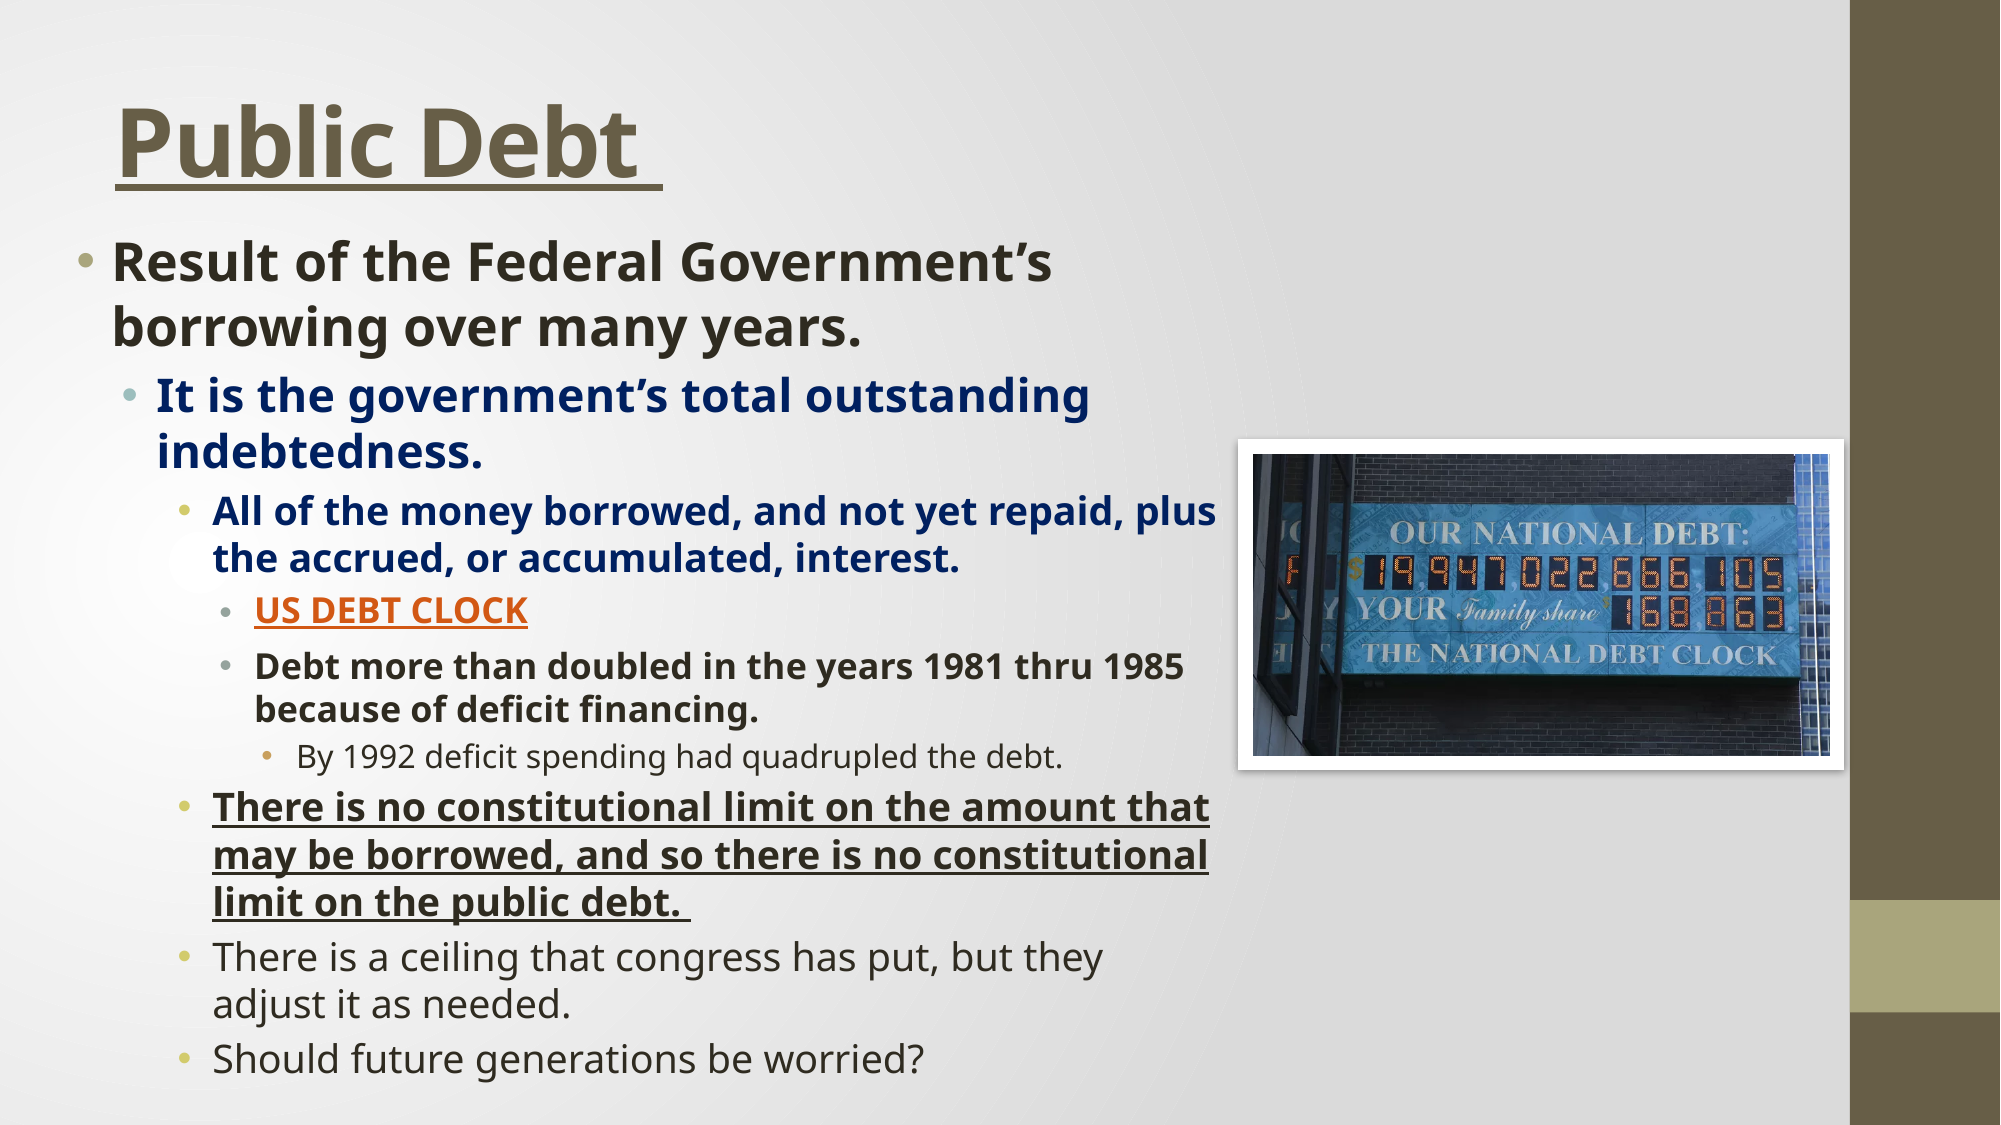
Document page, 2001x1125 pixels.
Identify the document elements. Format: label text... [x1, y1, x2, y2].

picture [1251, 453, 1831, 757]
list Result of the Federal Government’s borrowing over many years. It is the government’s total outstanding indebtedness. All of the money borrowed, and not yet repaid, plus the accrued, or accumulated, interest. US DEBT CLOCK Debt more than doubled in the years 1981 thru 1985 because of deficit financing. By 1992 deficit spending had quadrupled the debt. There is no constitutional limit on the amount that may be borrowed, and so there is no constitutional limit on the public debt. There is a ceiling that congress has put, but they adjust it as needed. Should future generations be worried? [43, 220, 1234, 1100]
title Public Debt [99, 45, 1767, 233]
